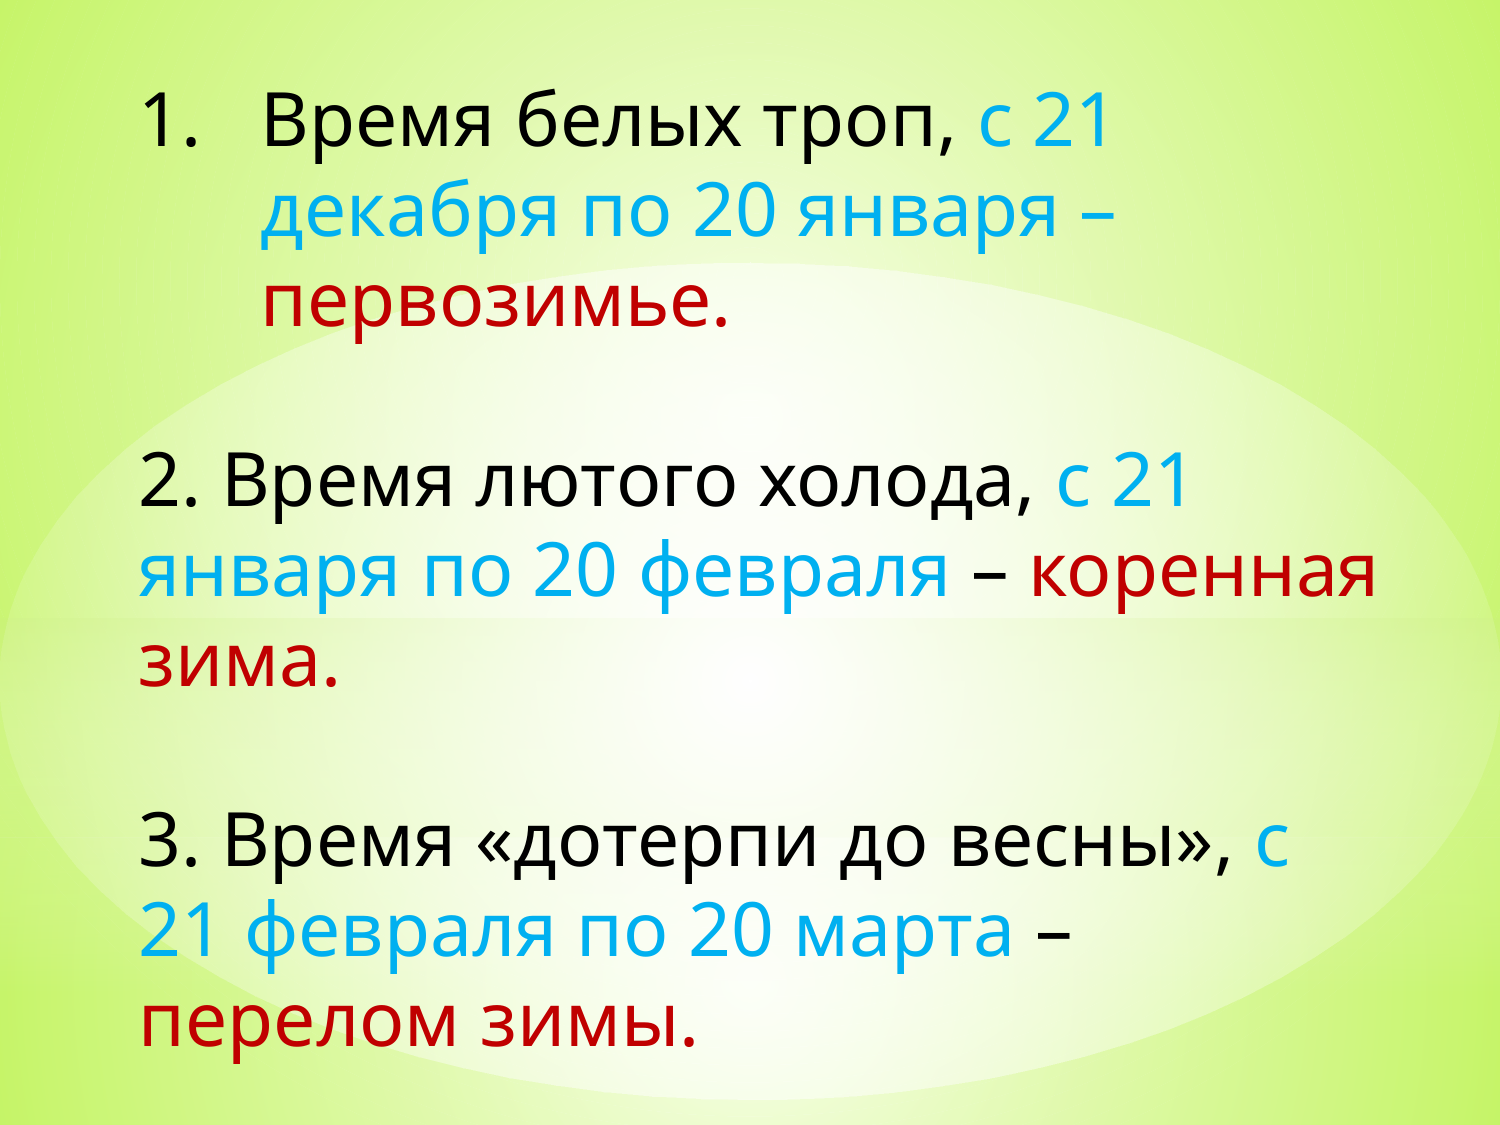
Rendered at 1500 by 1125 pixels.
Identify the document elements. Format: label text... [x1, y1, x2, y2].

text_box Время белых троп, с 21 декабря по 20 января – первозимье. 2. Время лютого холода, с 21 января по 20 февраля – коренная зима. 3. Время «дотерпи до весны», с 21 февраля по 20 марта – перелом зимы. [123, 19, 1400, 1069]
